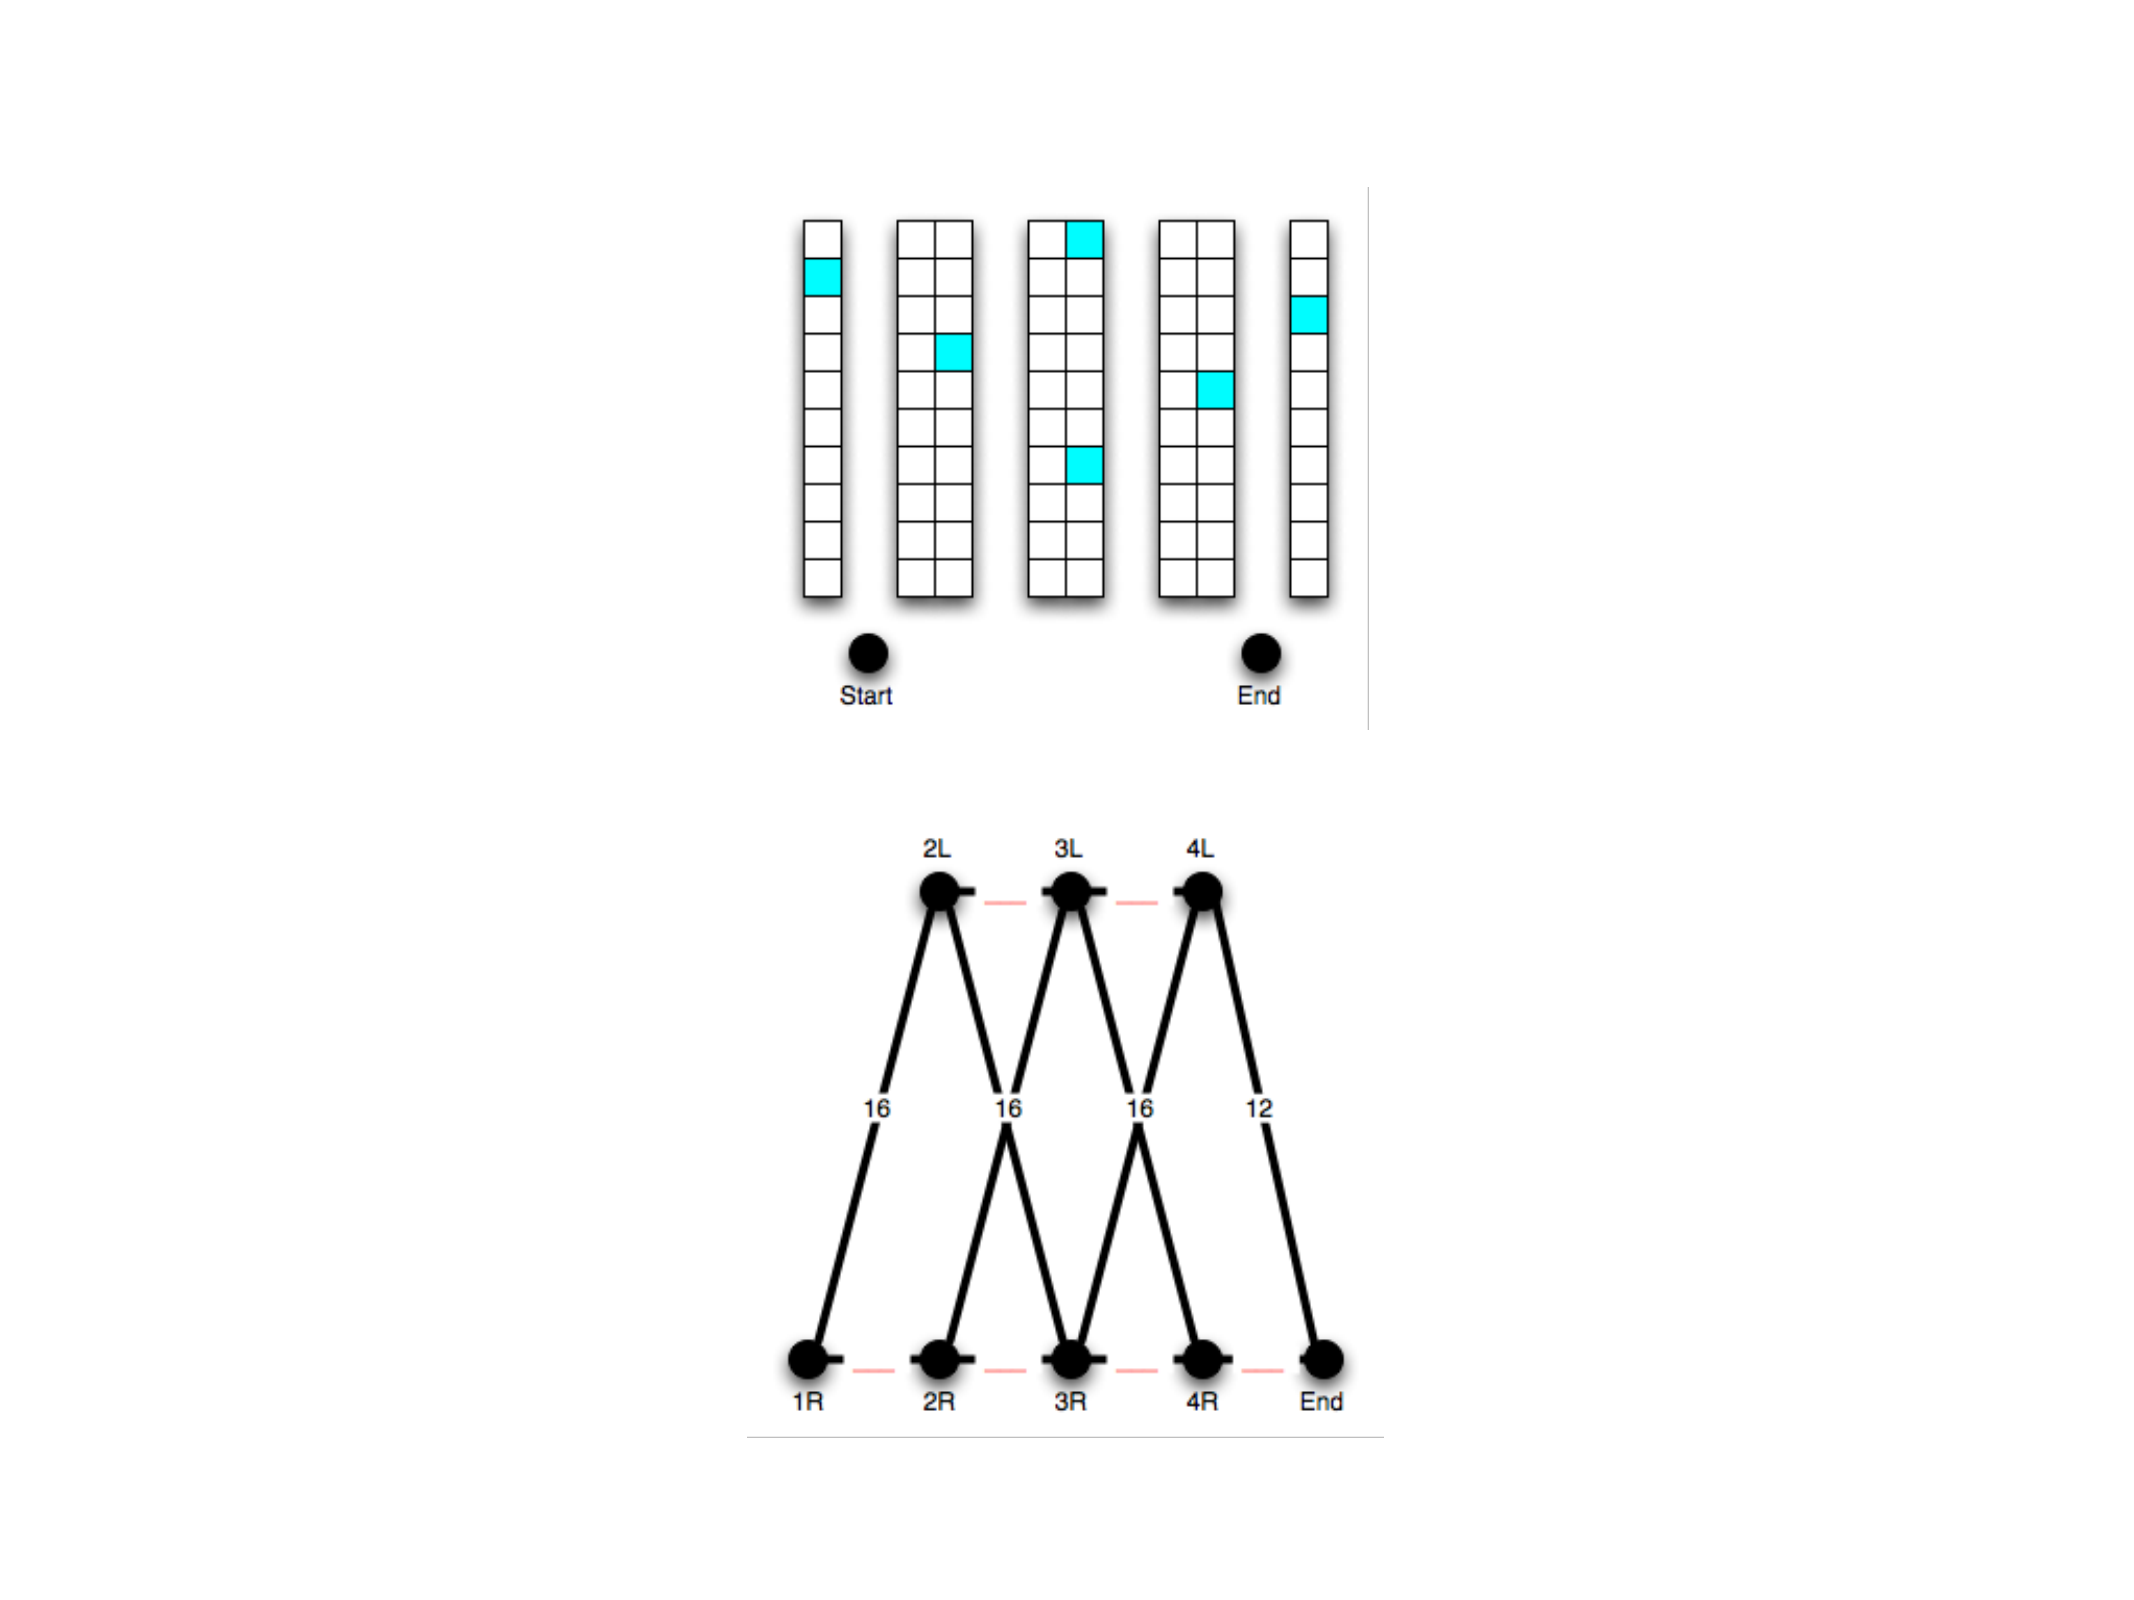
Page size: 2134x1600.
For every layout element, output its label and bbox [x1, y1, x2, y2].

picture [762, 187, 1372, 730]
picture [747, 812, 1384, 1440]
